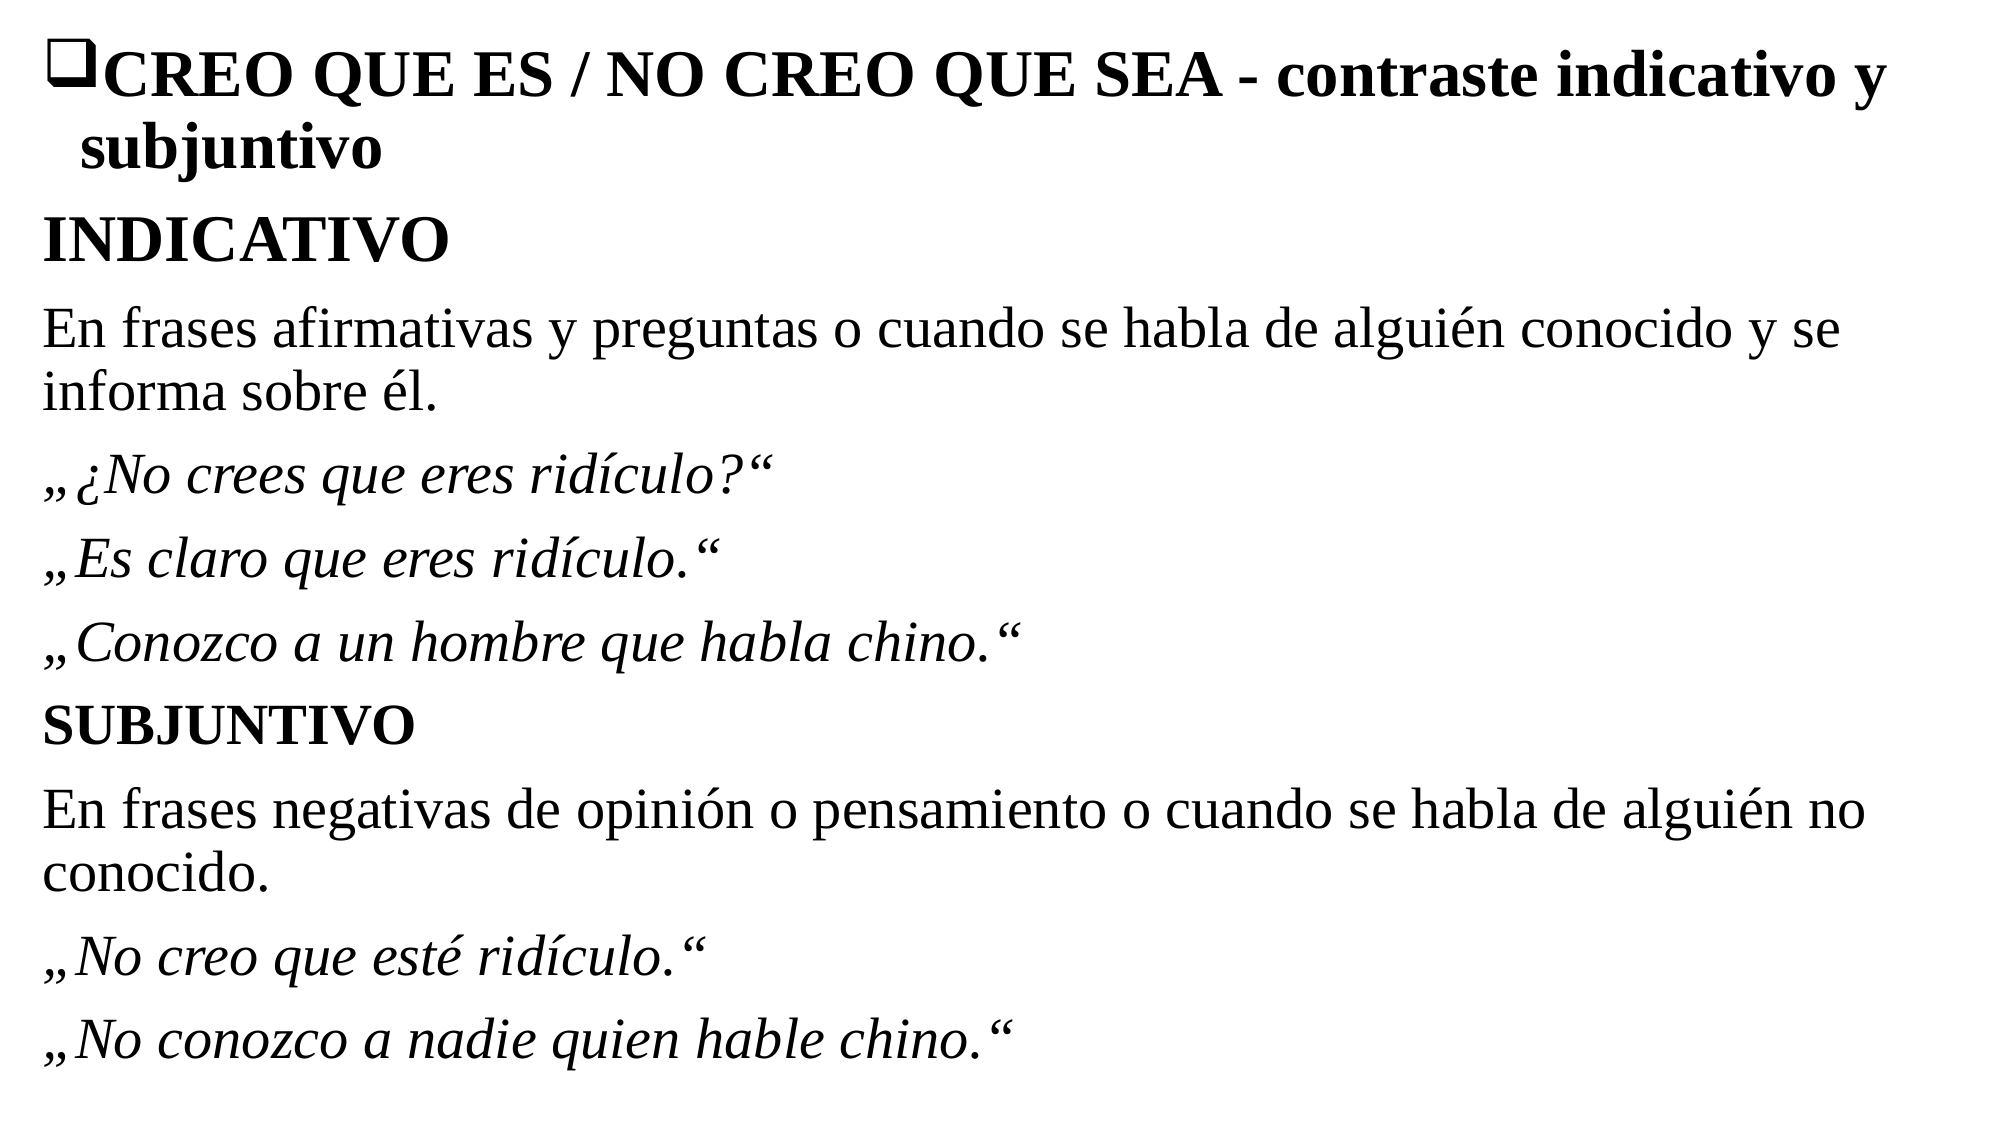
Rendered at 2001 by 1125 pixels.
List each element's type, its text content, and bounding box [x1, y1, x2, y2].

list CREO QUE ES / NO CREO QUE SEA - contraste indicativo y subjuntivo INDICATIVO En frases afirmativas y preguntas o cuando se habla de alguién conocido y se informa sobre él. „¿No crees que eres ridículo?“ „Es claro que eres ridículo.“ „Conozco a un hombre que habla chino.“ SUBJUNTIVO En frases negativas de opinión o pensamiento o cuando se habla de alguién no conocido. „No creo que esté ridículo.“ „No conozco a nadie quien hable chino.“ [27, 31, 1969, 1095]
